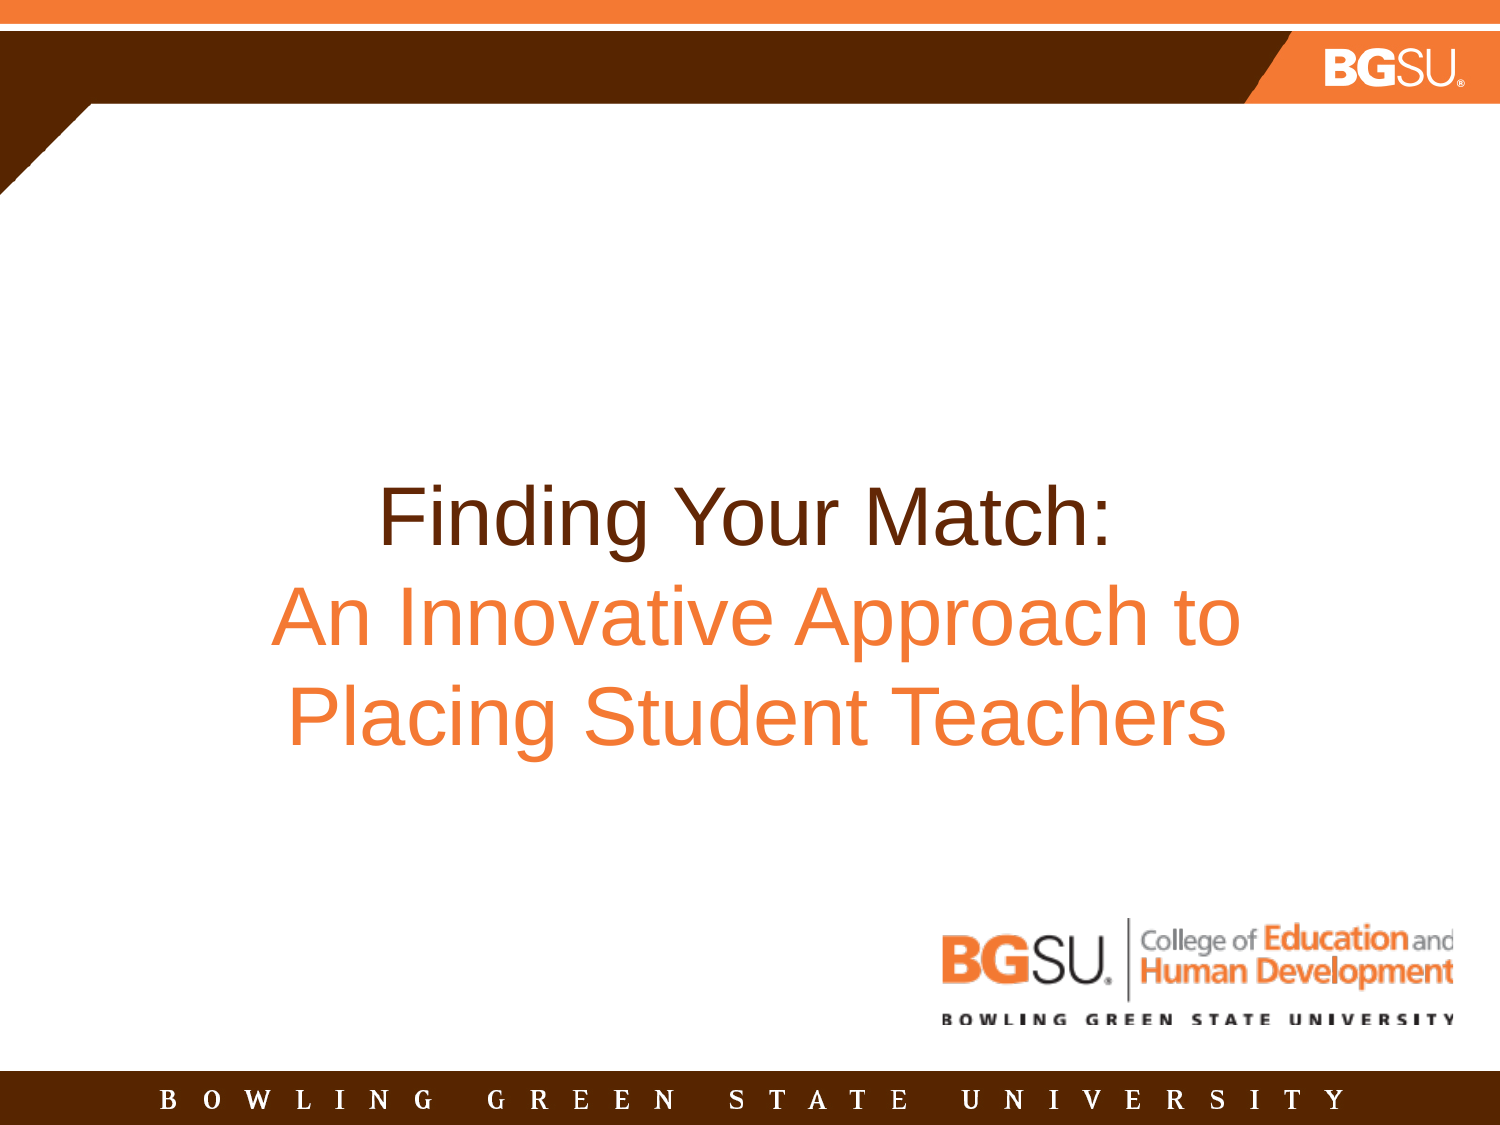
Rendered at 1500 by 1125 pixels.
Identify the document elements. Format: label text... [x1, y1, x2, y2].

text_box Finding Your Match: An Innovative Approach to Placing Student Teachers [198, 455, 1317, 770]
picture [0, 0, 1500, 1125]
